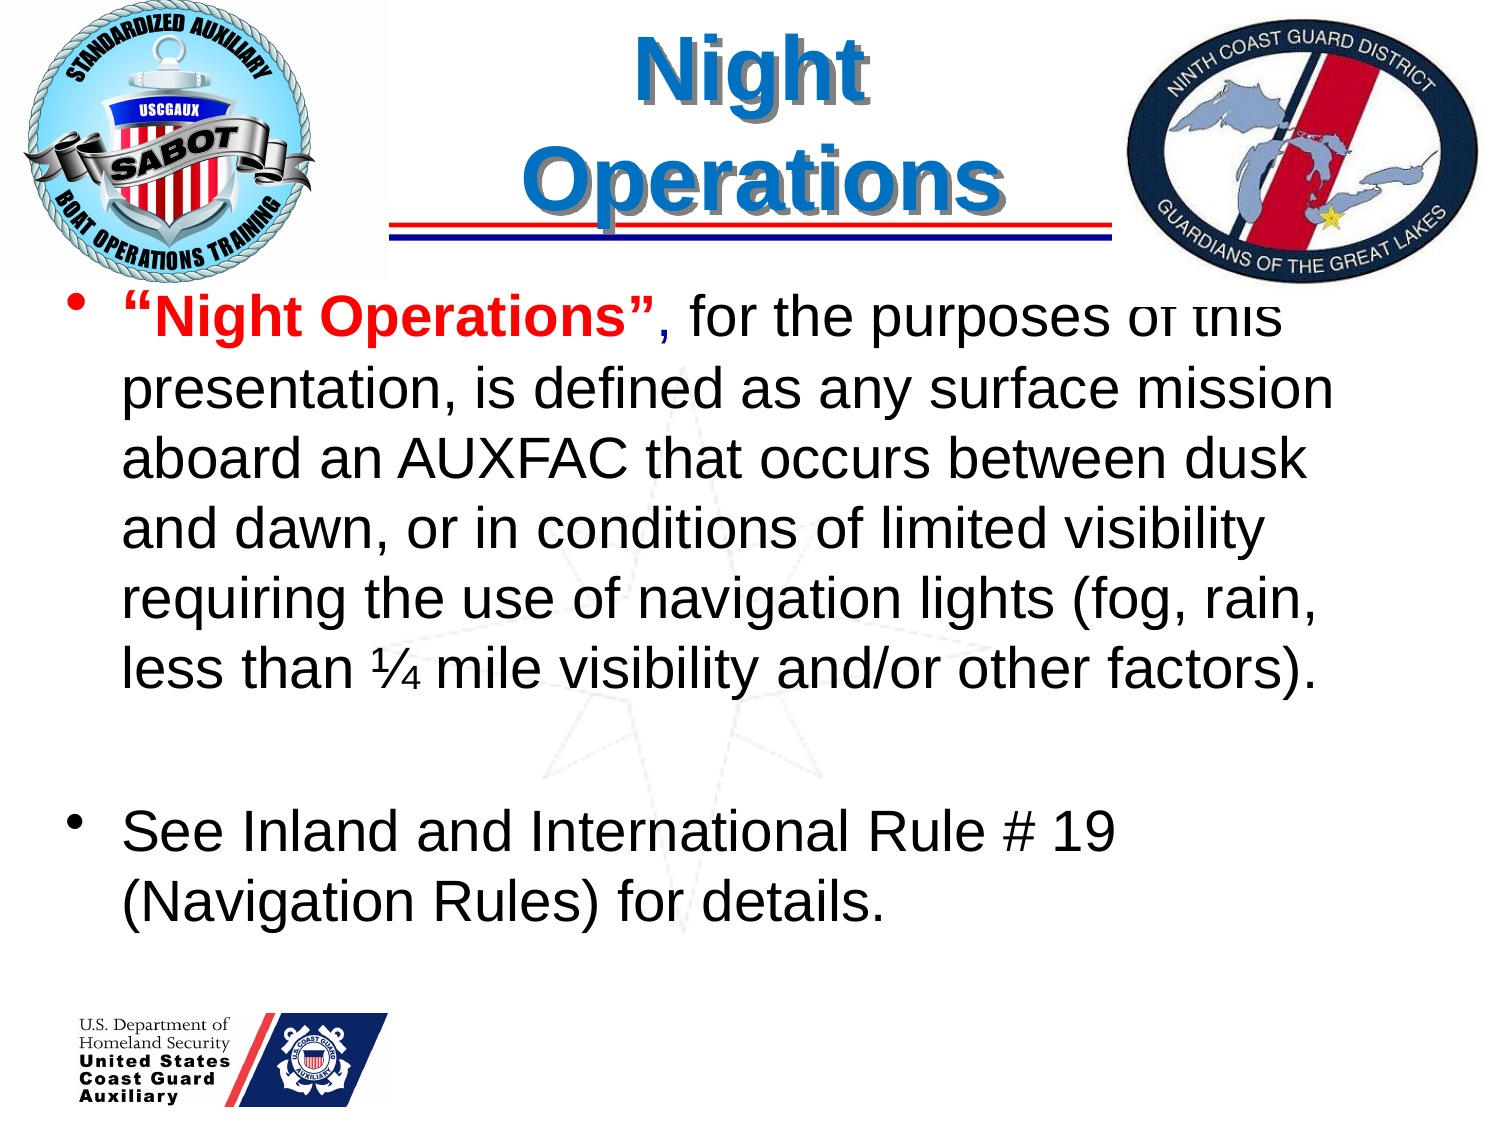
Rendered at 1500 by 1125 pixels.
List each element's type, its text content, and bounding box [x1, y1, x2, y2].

picture [1112, 0, 1500, 307]
title Night Operations [390, 0, 1110, 238]
list “Night Operations”, for the purposes of this presentation, is defined as any surface mission aboard an AUXFAC that occurs between dusk and dawn, or in conditions of limited visibility requiring the use of navigation lights (fog, rain, less than ¼ mile visibility and/or other factors). See Inland and International Rule # 19 (Navigation Rules) for details. [49, 262, 1413, 1006]
picture [75, 1013, 388, 1107]
picture [0, 0, 390, 284]
